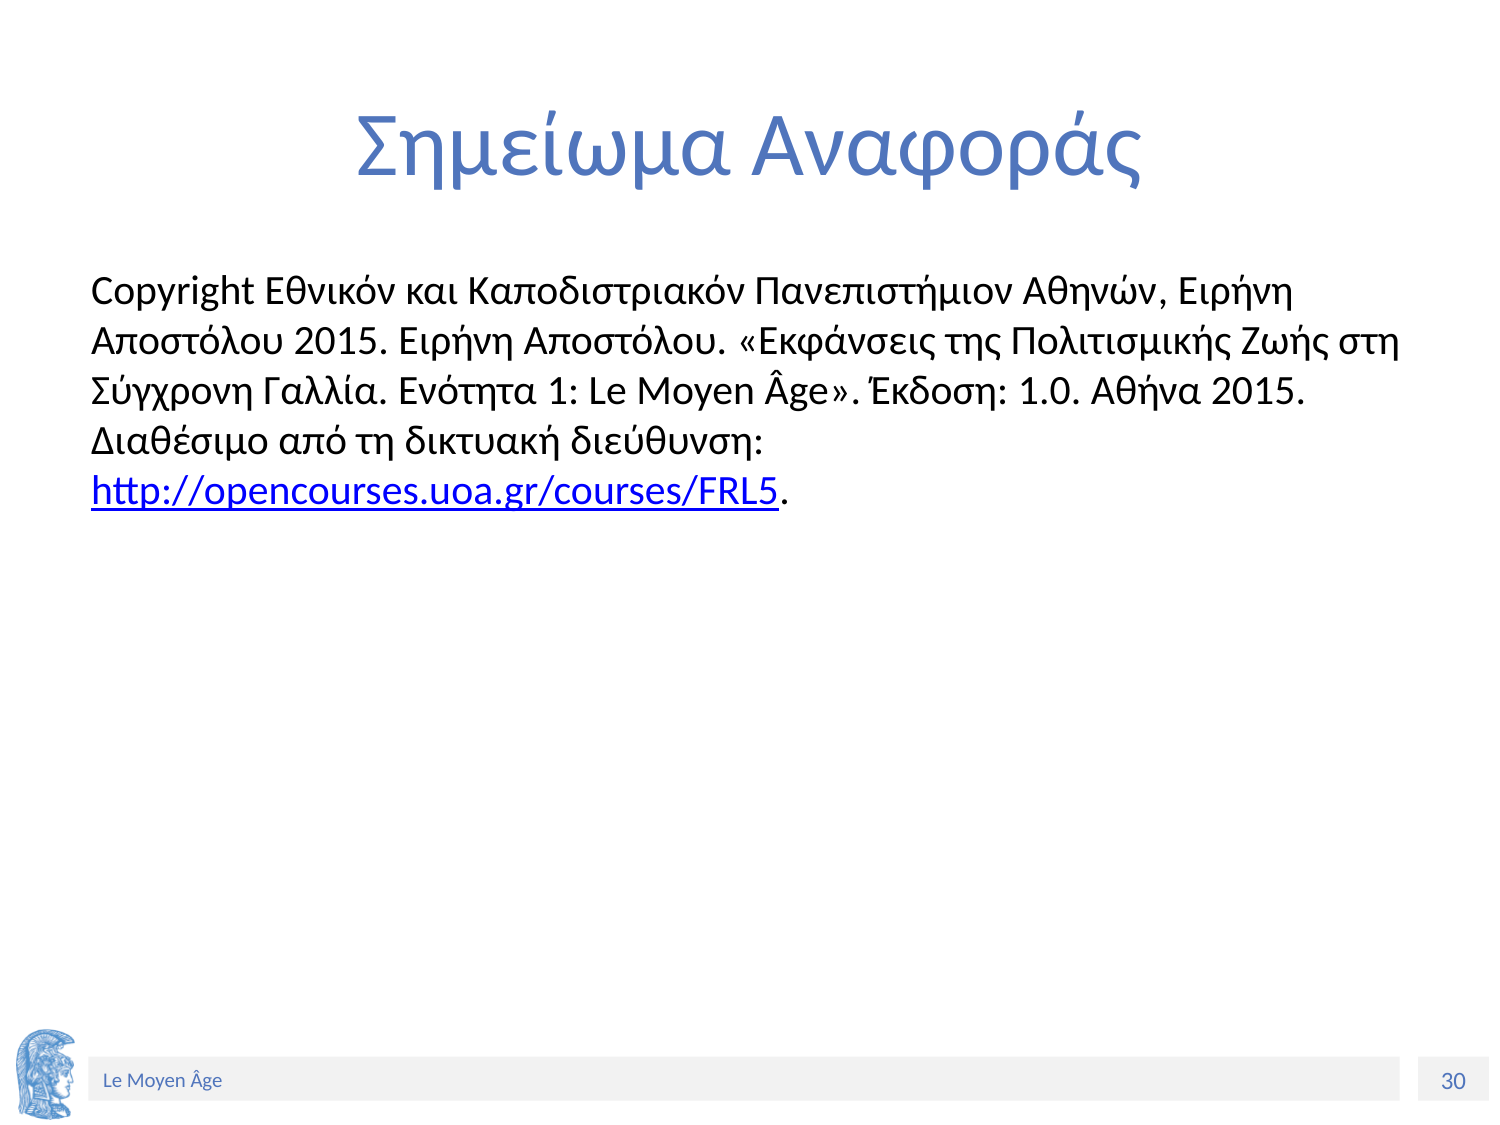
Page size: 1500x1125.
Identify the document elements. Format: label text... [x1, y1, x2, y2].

title Σημείωμα Αναφοράς [75, 45, 1425, 233]
list Copyright Εθνικόν και Καποδιστριακόν Πανεπιστήμιον Αθηνών, Ειρήνη Αποστόλου 2015. Ειρήνη Αποστόλου. «Εκφάνσεις της Πολιτισμικής Ζωής στη Σύγχρονη Γαλλία. Ενότητα 1: Le Moyen Âge». Έκδοση: 1.0. Αθήνα 2015. Διαθέσιμο από τη δικτυακή διεύθυνση: http://opencourses.uoa.gr/courses/FRL5. [76, 255, 1427, 998]
picture [9, 1026, 81, 1120]
